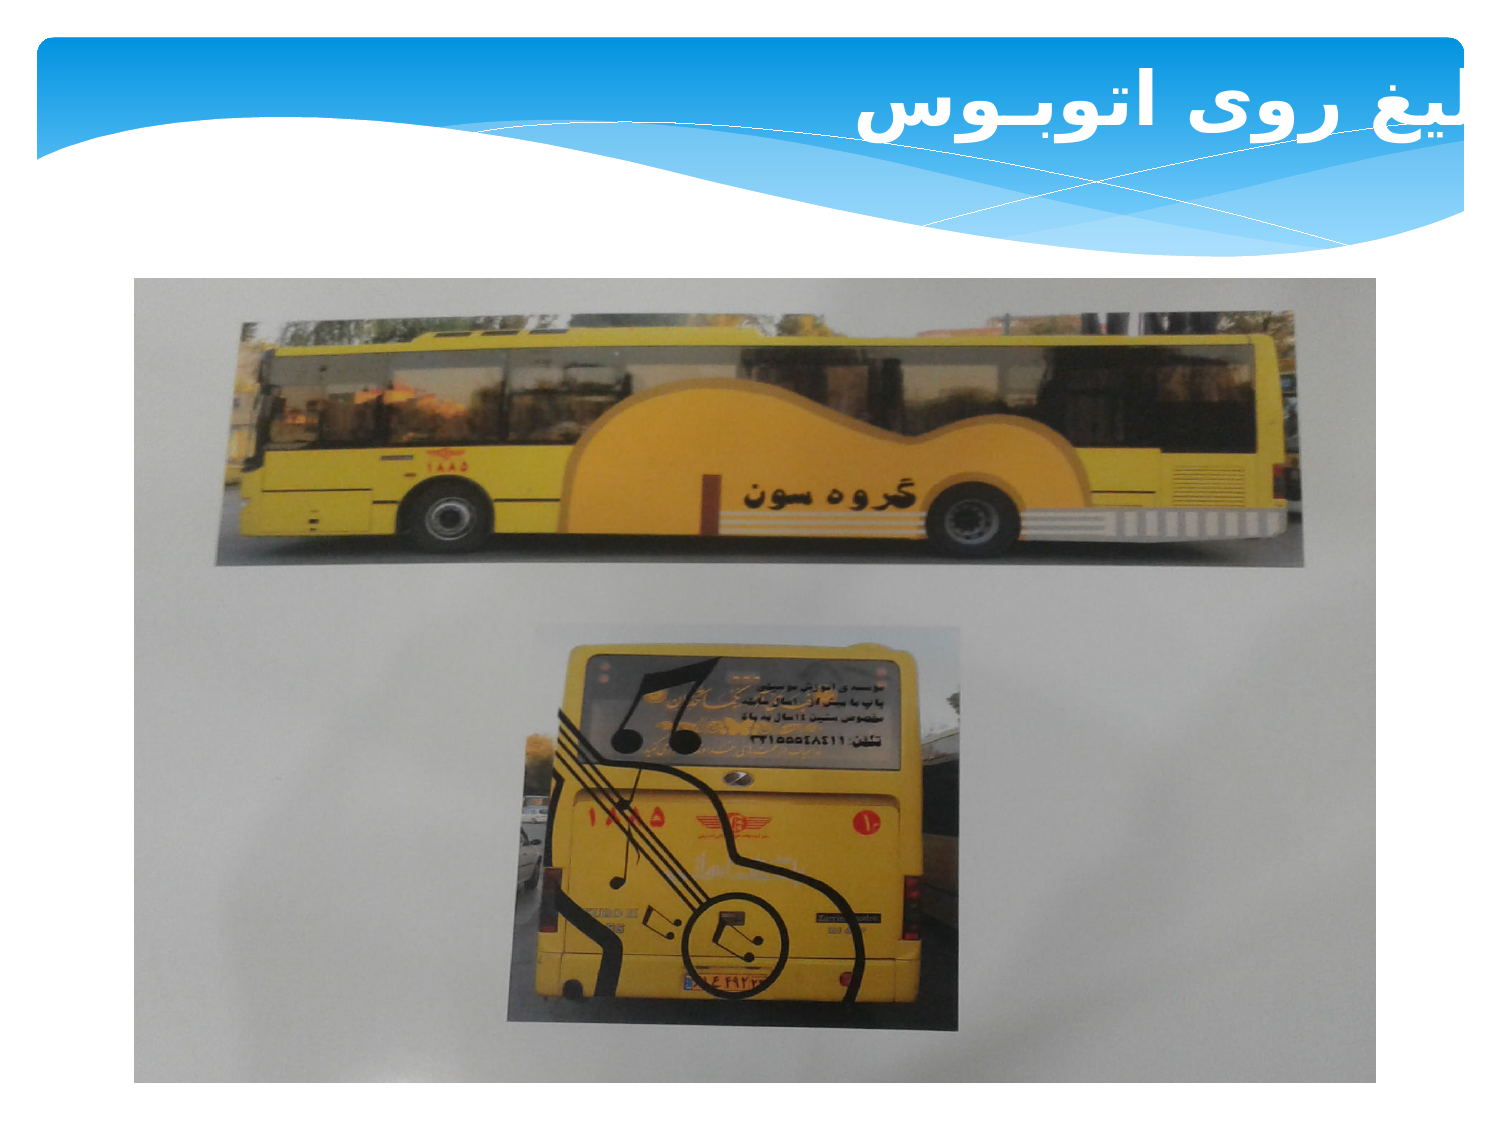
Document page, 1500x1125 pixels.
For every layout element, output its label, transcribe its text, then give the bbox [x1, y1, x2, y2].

text_box تبلیغ روی اتوبـوس [838, 42, 1500, 148]
picture [133, 278, 1377, 1083]
